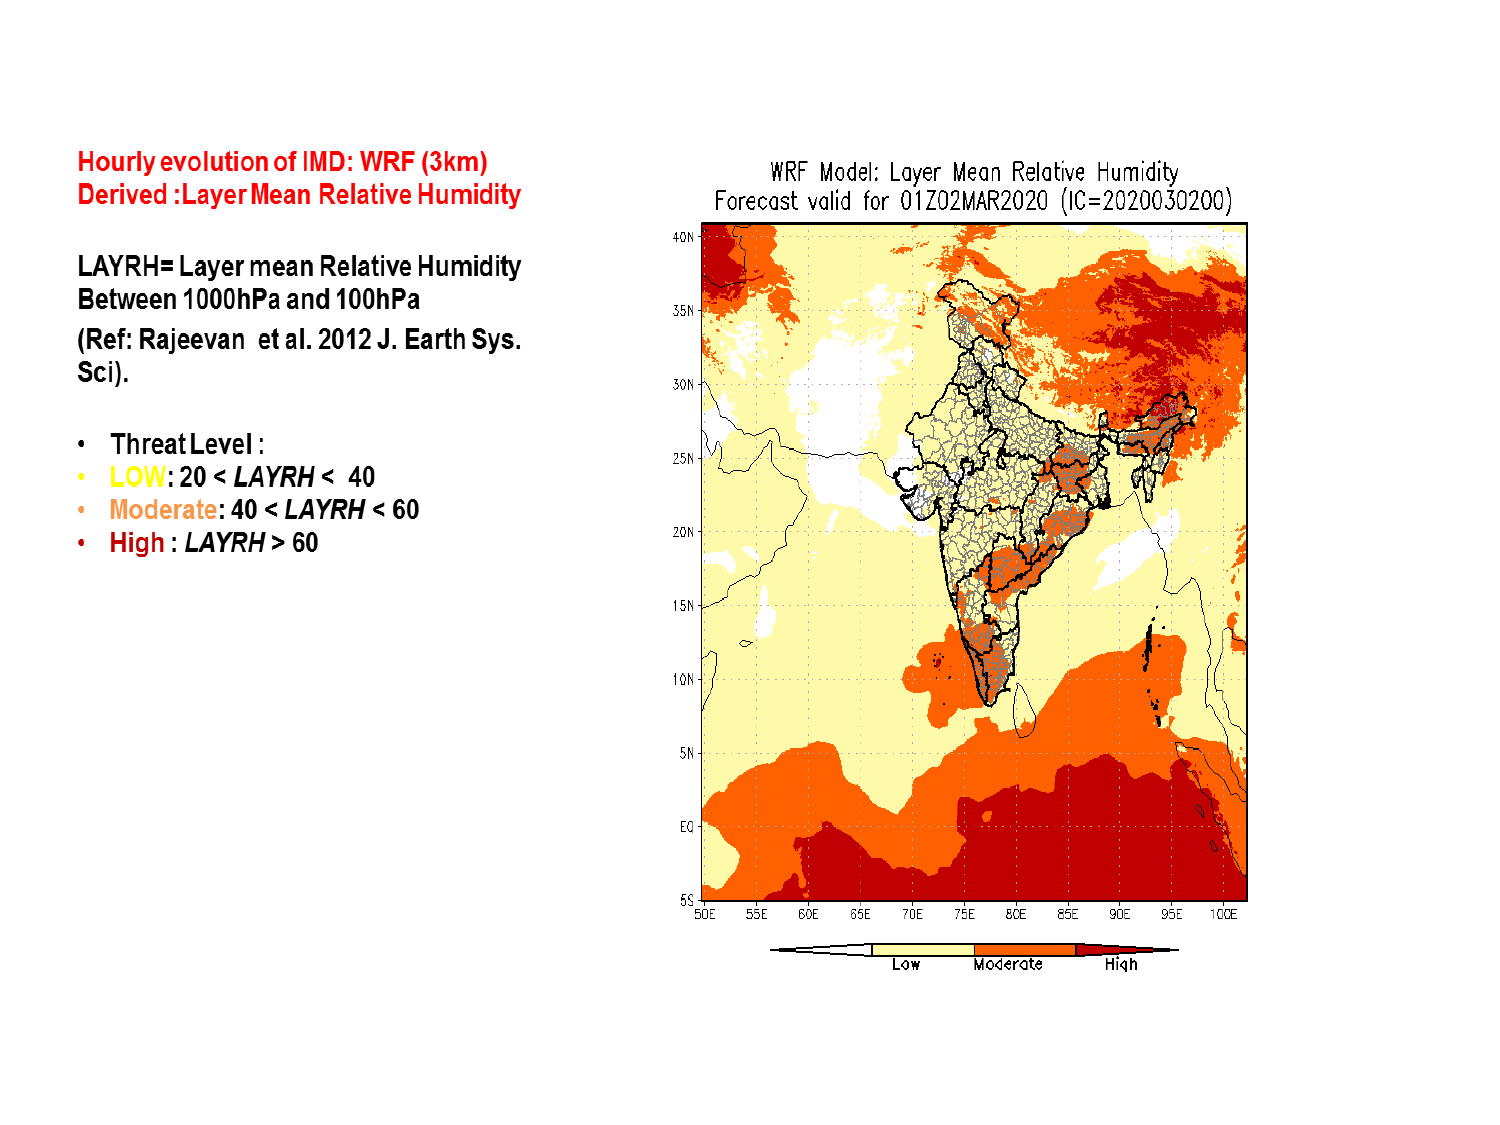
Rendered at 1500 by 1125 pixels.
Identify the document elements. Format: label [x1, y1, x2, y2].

picture [74, 149, 1426, 976]
